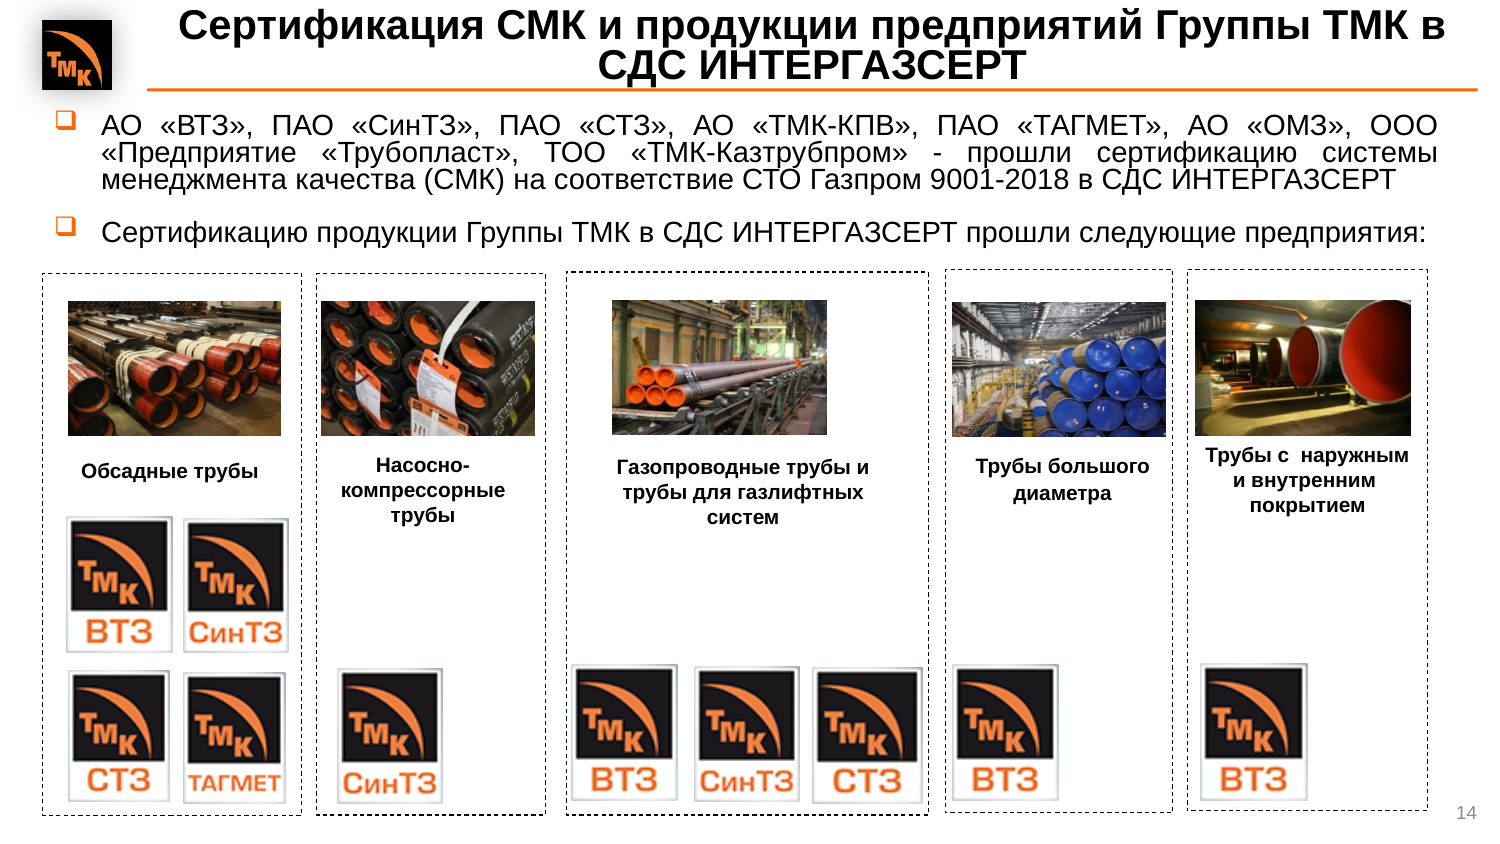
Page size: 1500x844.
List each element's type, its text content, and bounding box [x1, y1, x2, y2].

text_box [1185, 512, 1430, 813]
picture [68, 670, 170, 802]
title Сертификация СМК и продукции предприятий Группы ТМК в СДС ИНТЕРГАЗСЕРТ [147, 14, 1478, 82]
picture [1200, 663, 1308, 801]
text_box АО «ВТЗ», ПАО «СинТЗ», ПАО «СТЗ», АО «ТМК-КПВ», ПАО «ТАГМЕТ», АО «ОМЗ», ООО «Предприятие «Трубопласт», ТОО «ТМК-Казтрубпром» - прошли сертификацию системы менеджмента качества (СМК) на соответствие СТО Газпром 9001-2018 в СДС ИНТЕРГАЗСЕРТ Сертификацию продукции Группы ТМК в СДС ИНТЕРГАЗСЕРТ прошли следующие предприятия: [42, 108, 1452, 254]
text_box Трубы большого диаметра [952, 442, 1173, 513]
picture [66, 515, 174, 654]
text_box [564, 270, 930, 817]
picture [812, 667, 923, 804]
picture [183, 672, 286, 804]
picture [612, 299, 827, 435]
text_box [1185, 267, 1430, 441]
picture [68, 301, 282, 436]
picture [694, 666, 800, 802]
picture [321, 301, 535, 436]
picture [952, 663, 1060, 802]
picture [42, 20, 113, 91]
text_box [943, 268, 1175, 815]
picture [183, 518, 289, 654]
text_box [315, 272, 548, 817]
picture [952, 302, 1166, 437]
text_box Газопроводные трубы и трубы для газлифтных систем [577, 445, 909, 536]
text_box Насосно-компрессорные трубы [316, 443, 530, 534]
text_box Обсадные трубы [63, 450, 277, 490]
slide_number 13 [1140, 781, 1491, 841]
picture [570, 663, 678, 802]
picture [1195, 299, 1411, 436]
text_box [40, 271, 304, 817]
picture [337, 668, 444, 804]
text_box Трубы с наружным и внутренним покрытием [1187, 434, 1428, 525]
